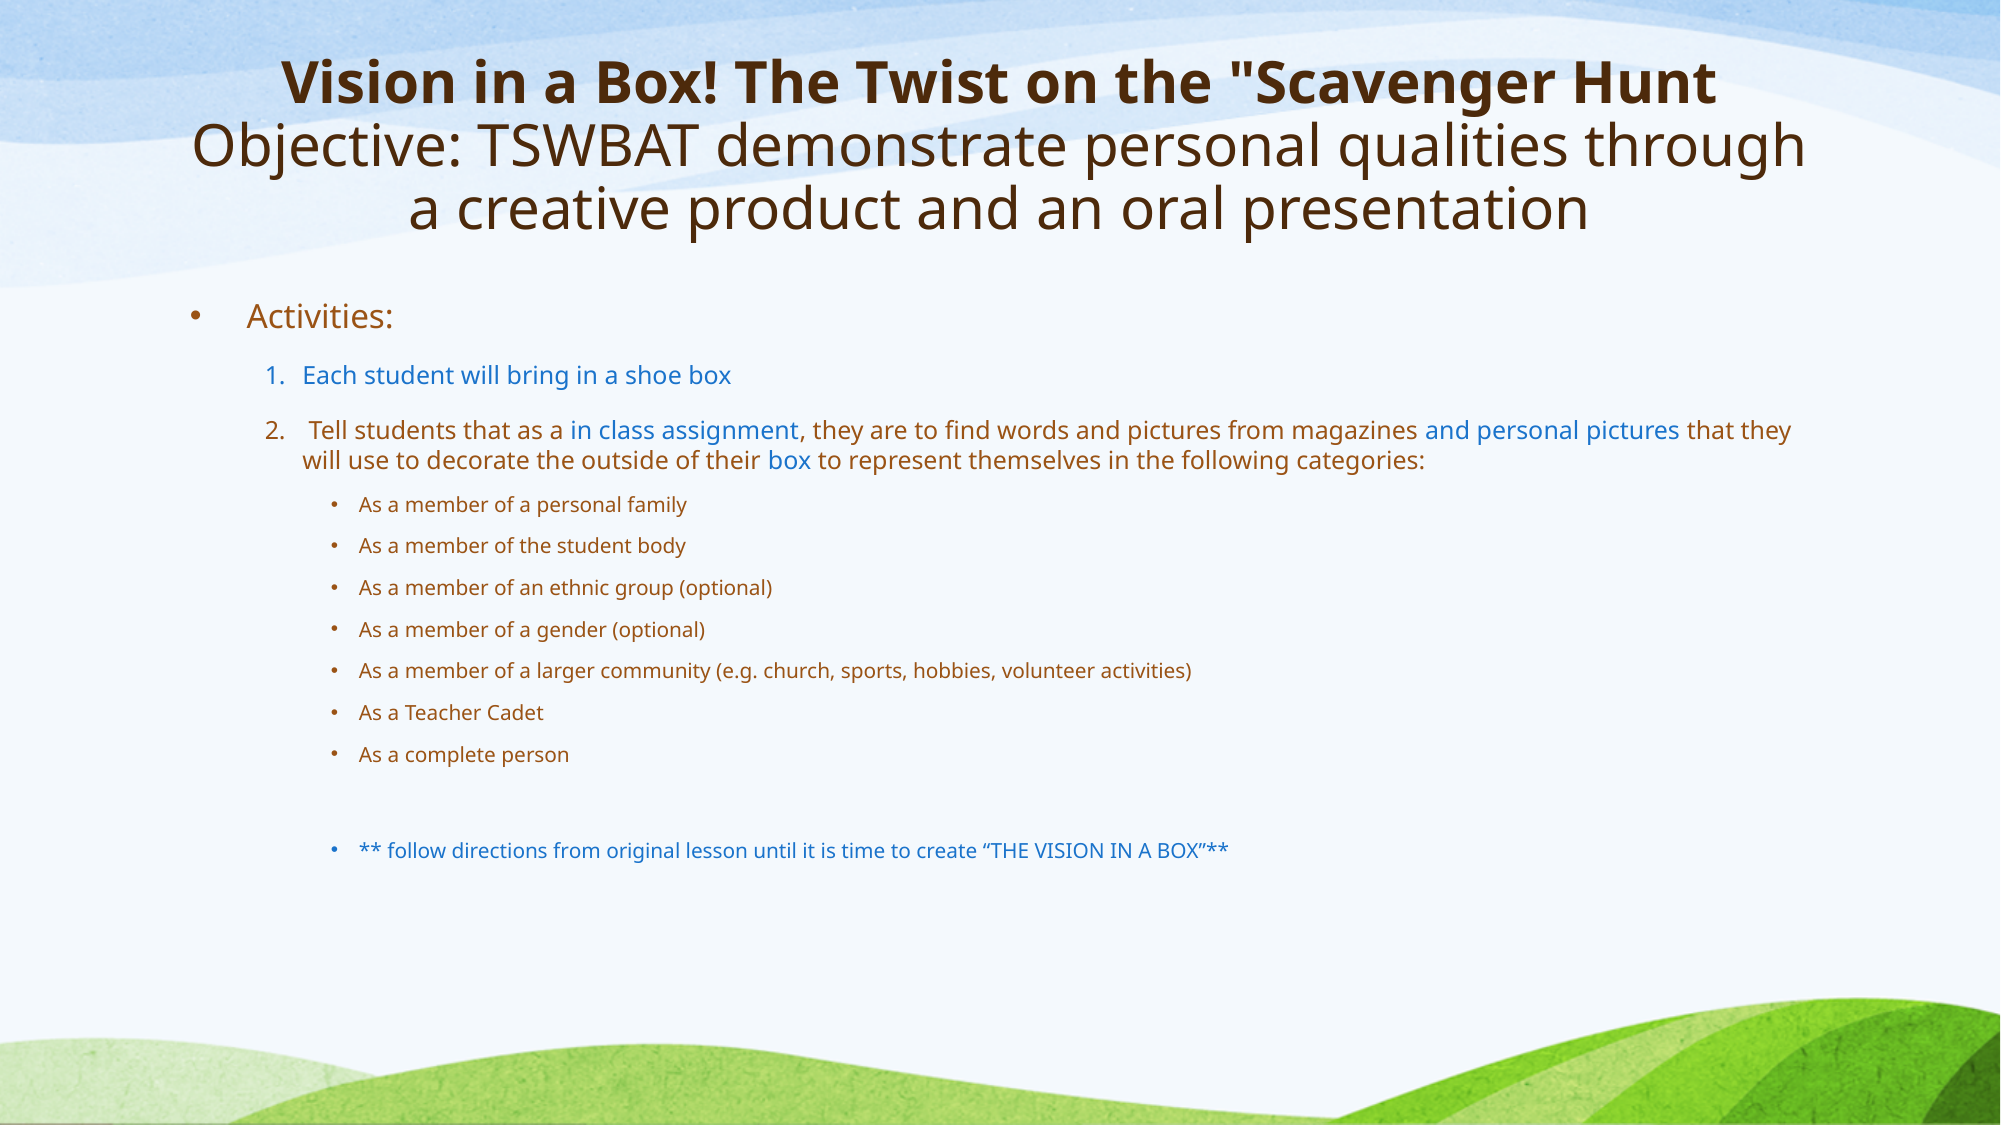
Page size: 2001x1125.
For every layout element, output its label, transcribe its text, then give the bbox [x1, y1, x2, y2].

title Vision in a Box! The Twist on the "Scavenger Hunt Objective: TSWBAT demonstrate personal qualities through a creative product and an oral presentation [174, 50, 1825, 250]
picture [0, 0, 2001, 1125]
list Activities: Each student will bring in a shoe box Tell students that as a in class assignment, they are to find words and pictures from magazines and personal pictures that they will use to decorate the outside of their box to represent themselves in the following categories: As a member of a personal family As a member of the student body As a member of an ethnic group (optional) As a member of a gender (optional) As a member of a larger community (e.g. church, sports, hobbies, volunteer activities) As a Teacher Cadet As a complete person ** follow directions from original lesson until it is time to create “THE VISION IN A BOX”** [174, 287, 1825, 982]
